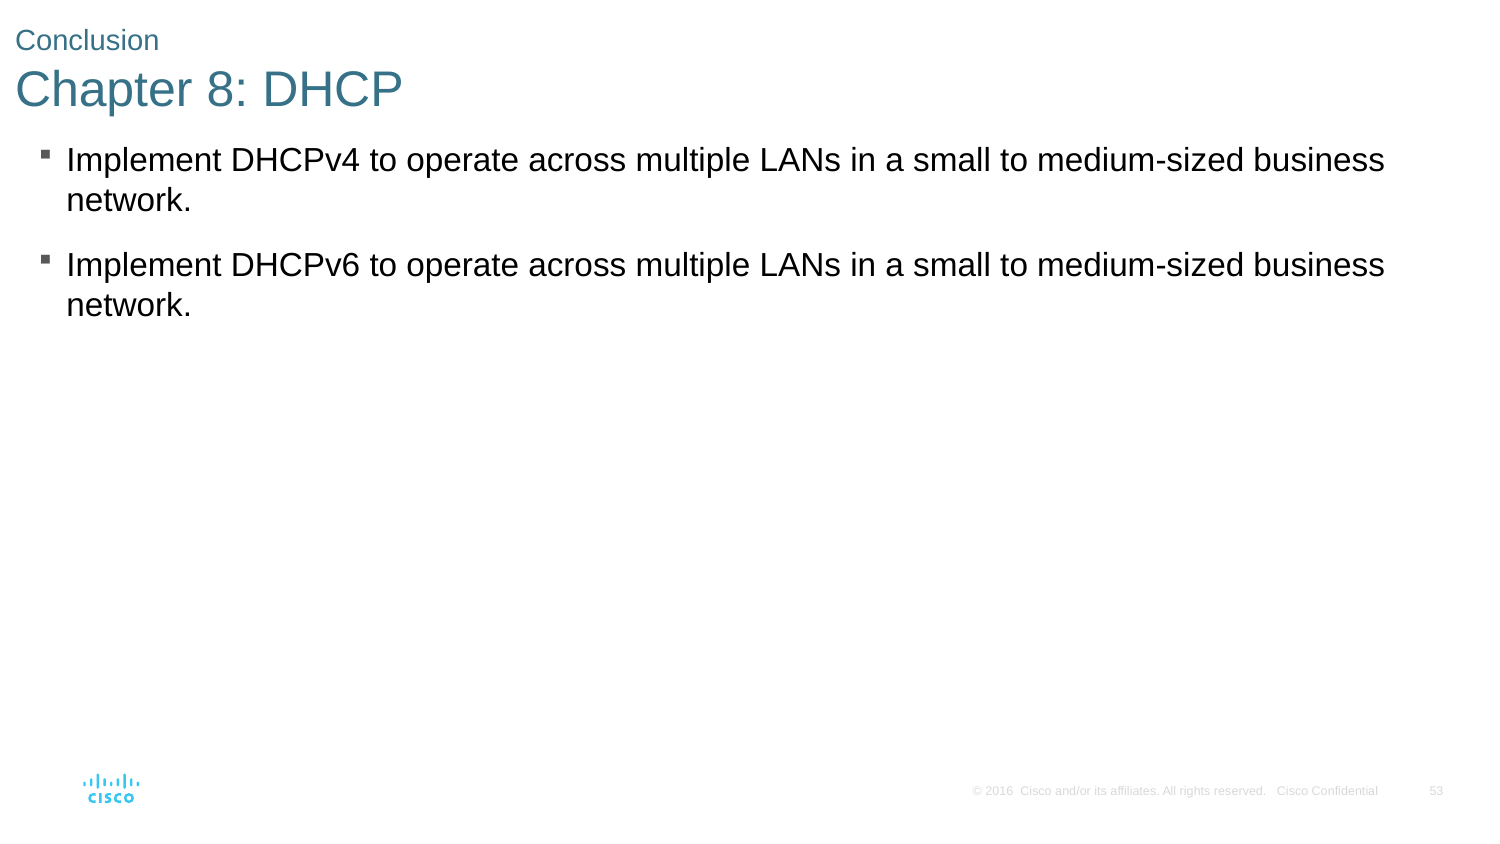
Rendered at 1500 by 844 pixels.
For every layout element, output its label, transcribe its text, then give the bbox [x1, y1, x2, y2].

list Implement DHCPv4 to operate across multiple LANs in a small to medium-sized business network. Implement DHCPv6 to operate across multiple LANs in a small to medium-sized business network. [23, 131, 1476, 813]
title Conclusion Chapter 8: DHCP [0, 6, 1500, 131]
